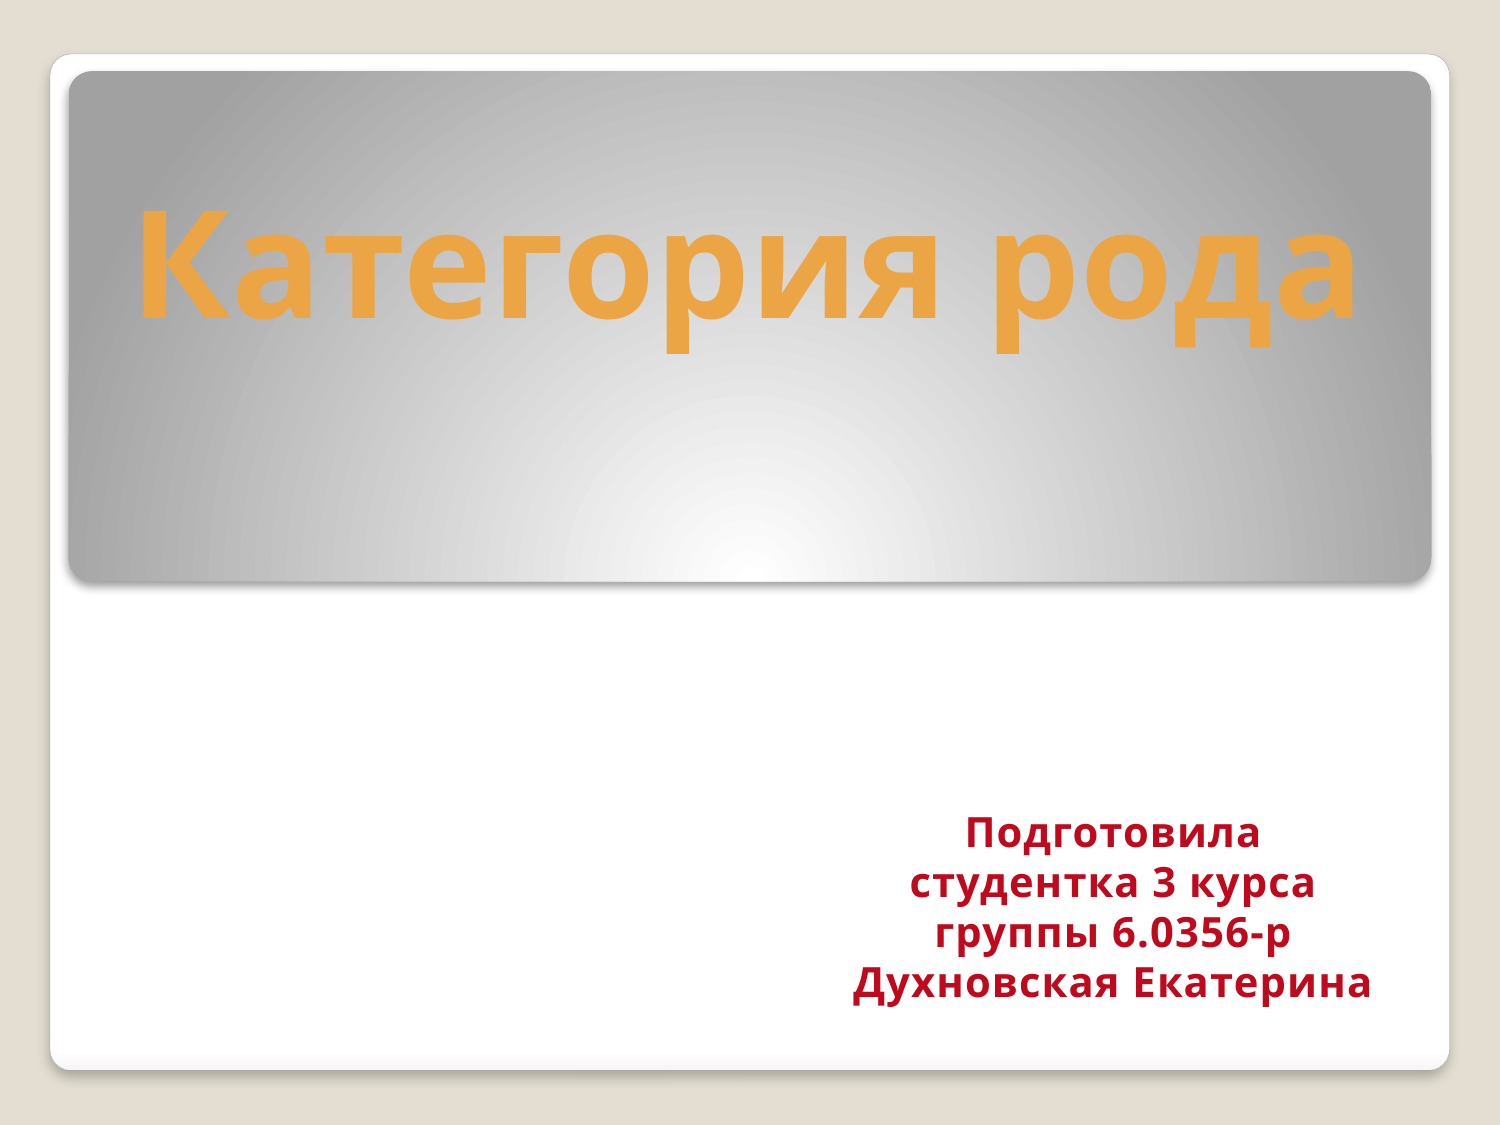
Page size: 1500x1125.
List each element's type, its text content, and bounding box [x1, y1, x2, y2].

text_box Подготовила студентка 3 курса группы 6.0356-р Духновская Екатерина [838, 798, 1388, 1014]
text_box Категория рода [115, 160, 1380, 356]
